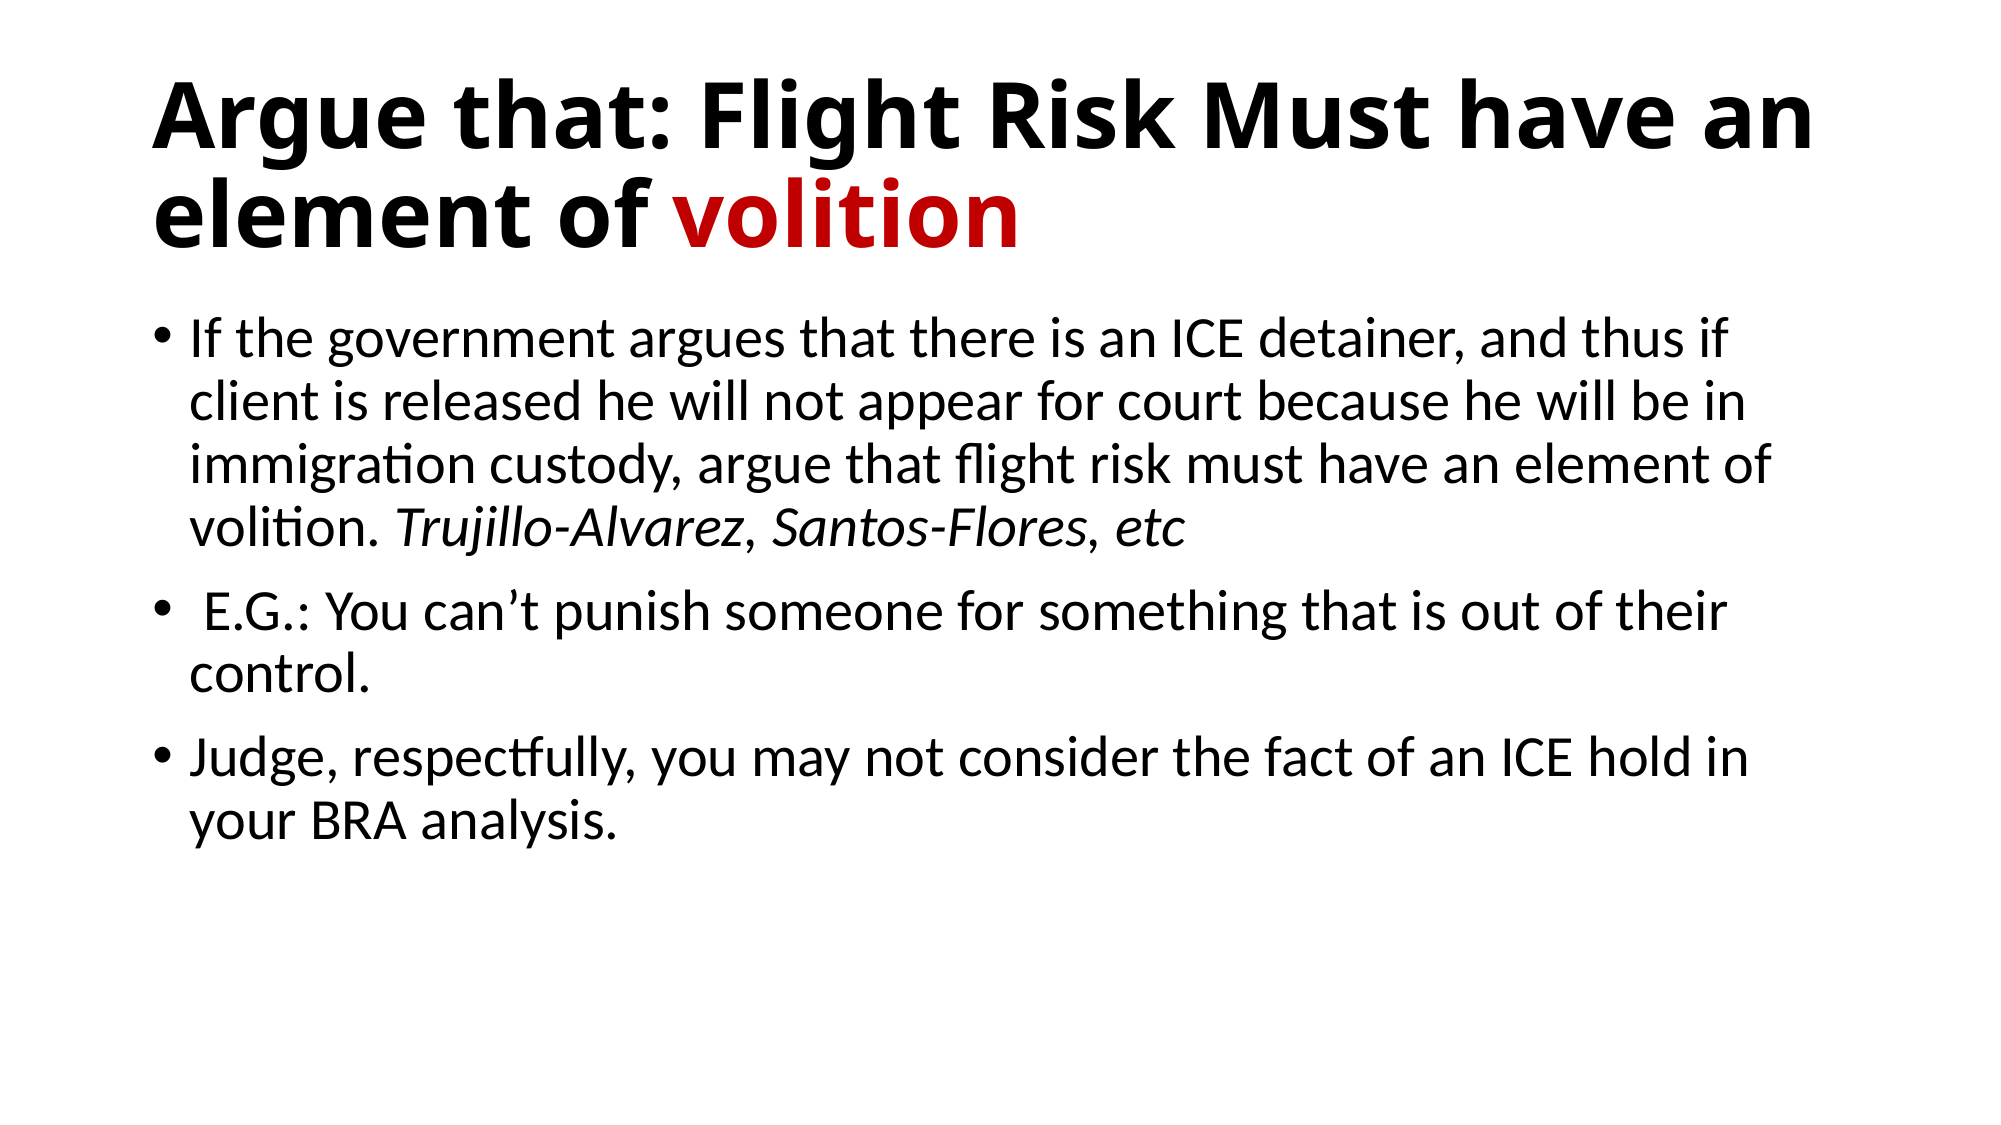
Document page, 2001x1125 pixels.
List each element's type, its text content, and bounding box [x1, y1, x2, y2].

title Argue that: Flight Risk Must have an element of volition [137, 59, 1863, 278]
list If the government argues that there is an ICE detainer, and thus if client is released he will not appear for court because he will be in immigration custody, argue that flight risk must have an element of volition. Trujillo-Alvarez, Santos-Flores, etc E.G.: You can’t punish someone for something that is out of their control. Judge, respectfully, you may not consider the fact of an ICE hold in your BRA analysis. [137, 299, 1863, 1014]
